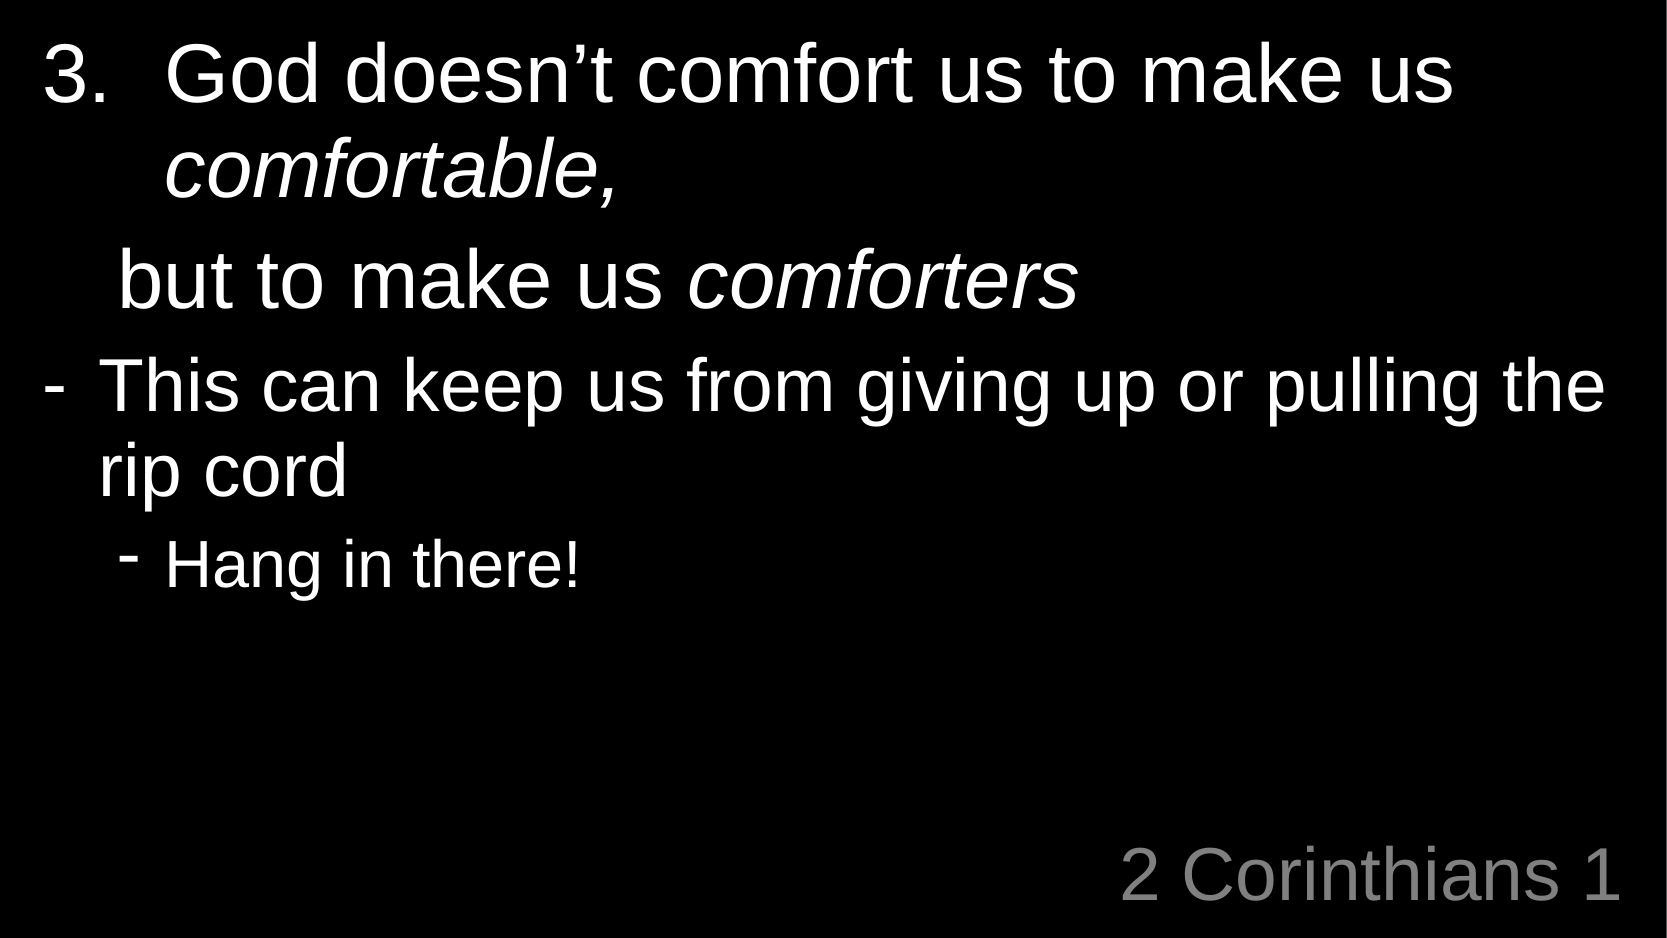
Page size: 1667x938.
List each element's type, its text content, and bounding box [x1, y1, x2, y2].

list God doesn’t comfort us to make us comfortable, but to make us comforters This can keep us from giving up or pulling the rip cord Hang in there! [27, 18, 1640, 813]
title 2 Corinthians 1 [1058, 834, 1640, 923]
